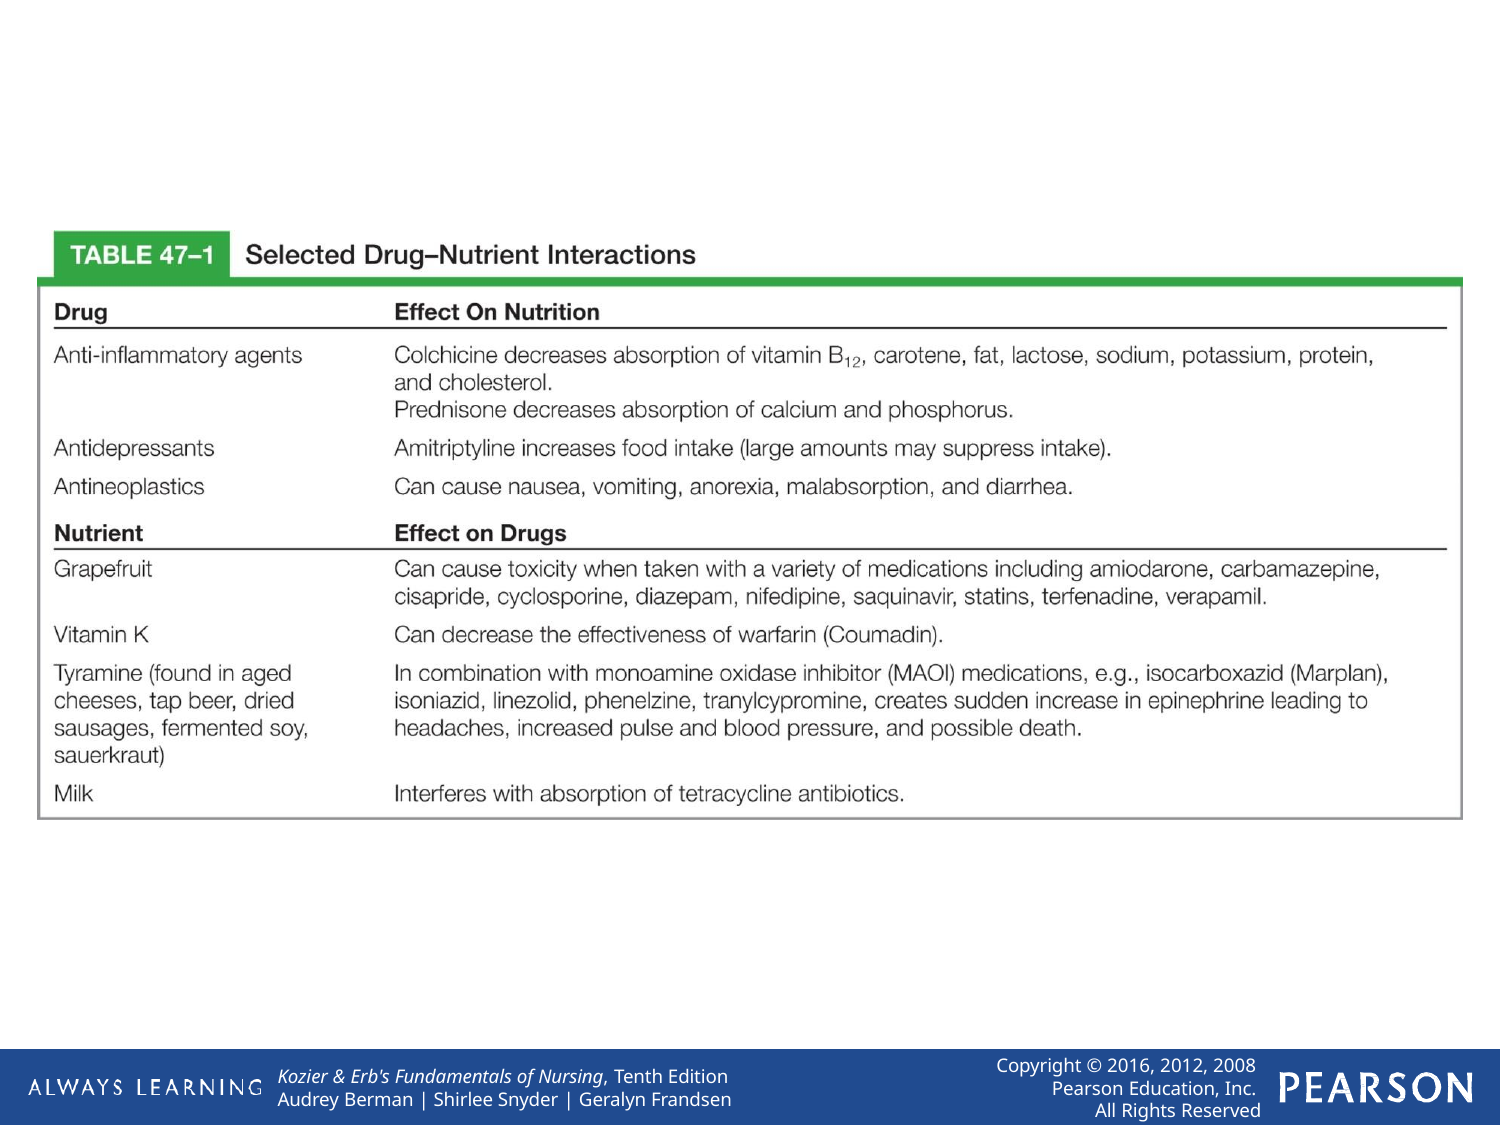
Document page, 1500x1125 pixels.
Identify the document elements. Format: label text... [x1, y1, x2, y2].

picture [37, 230, 1463, 820]
picture [28, 1079, 261, 1095]
slide_number Copyright © 2016, 2012, 2008 Pearson Education, Inc. All Rights Reserved [964, 1051, 1262, 1125]
footer Kozier & Erb's Fundamentals of Nursing, Tenth Edition Audrey Berman | Shirlee Snyder | Geralyn Frandsen [275, 1062, 794, 1125]
